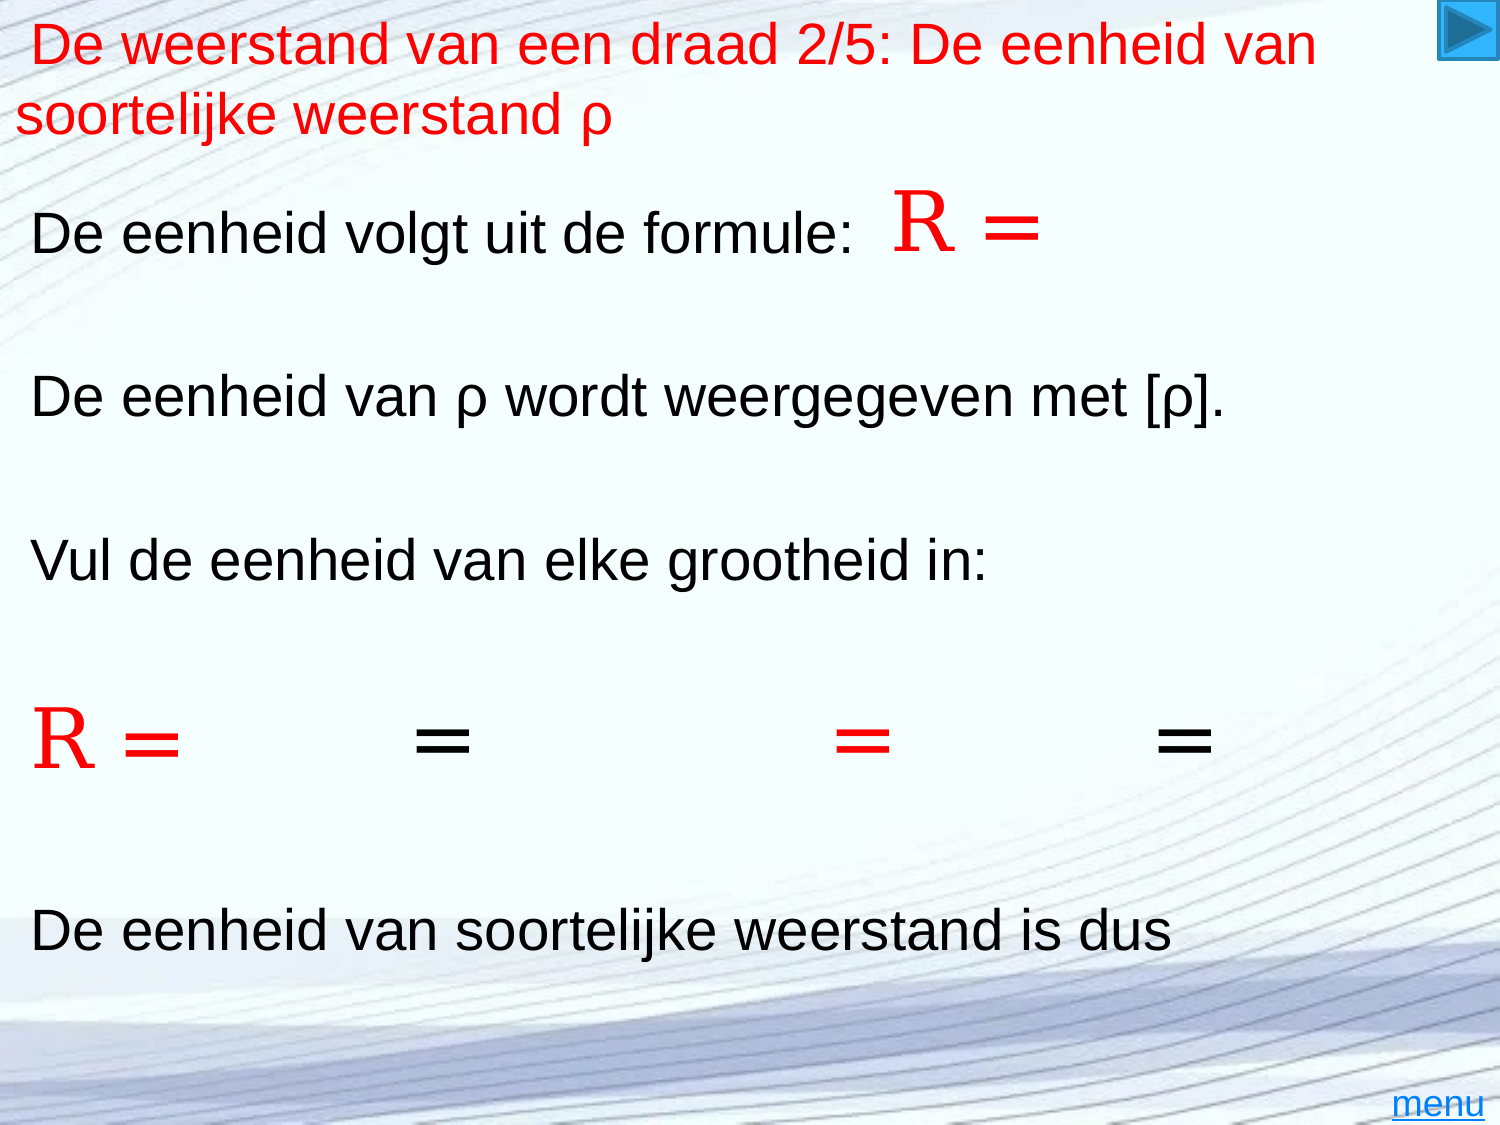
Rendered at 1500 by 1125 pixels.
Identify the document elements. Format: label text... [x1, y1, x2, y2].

text_box Vul de eenheid van elke grootheid in: [0, 513, 1412, 601]
text_box menu [1358, 1077, 1500, 1125]
text_box De eenheid van ρ wordt weergegeven met [ρ]. [0, 349, 1412, 438]
picture [0, 273, 1500, 1125]
text_box De eenheid volgt uit de formule: [0, 202, 1500, 273]
text_box [1437, 0, 1500, 61]
title De weerstand van een draad 2/5: De eenheid van soortelijke weerstand ρ [0, 0, 1500, 202]
